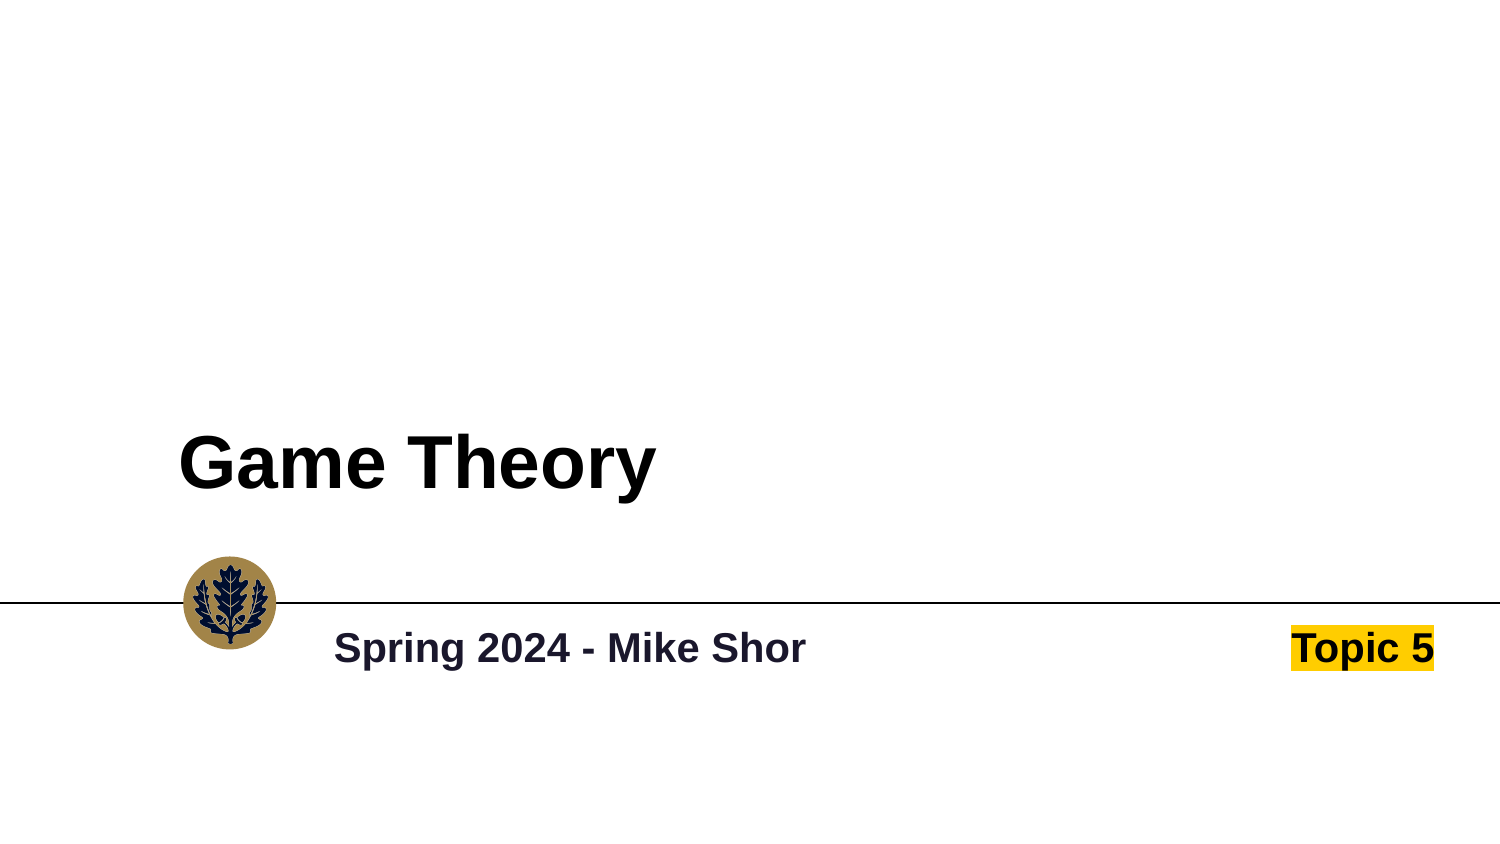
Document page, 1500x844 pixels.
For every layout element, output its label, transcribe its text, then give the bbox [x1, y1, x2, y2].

title Game Theory [163, 328, 906, 519]
text_box Spring 2024 - Mike Shor Topic 5 [318, 607, 1458, 686]
picture [193, 565, 268, 644]
